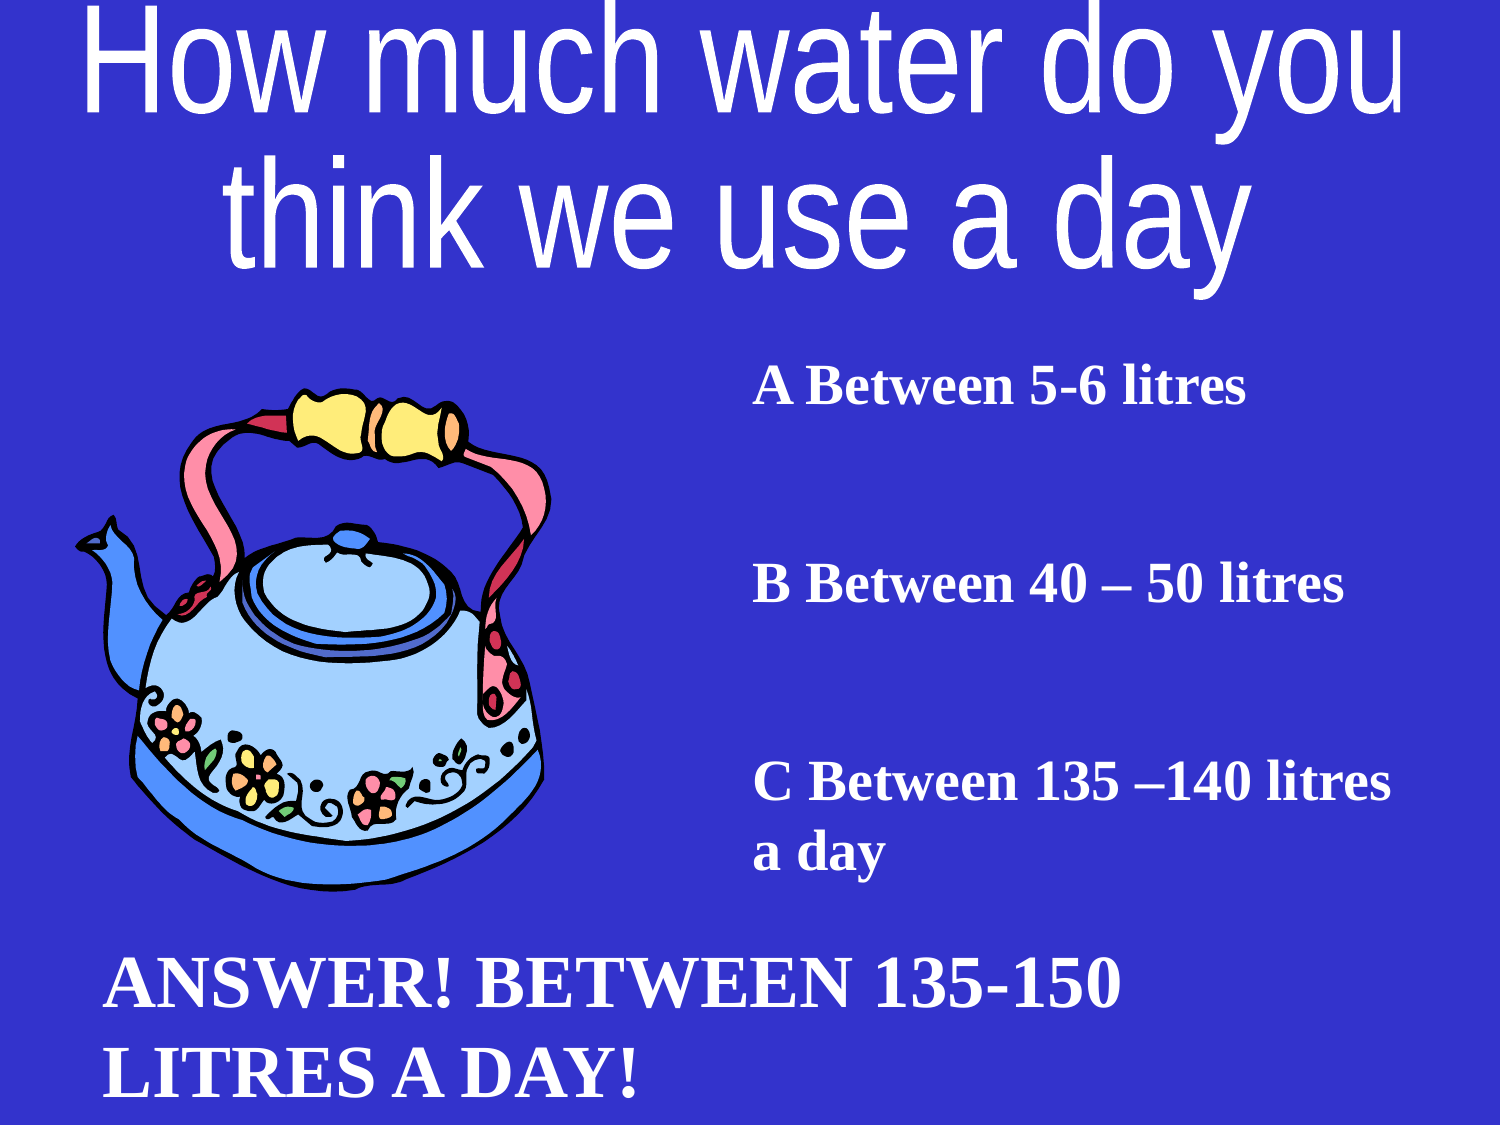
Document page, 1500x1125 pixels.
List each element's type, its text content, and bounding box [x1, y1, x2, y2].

picture [74, 387, 561, 901]
text_box ANSWER! BETWEEN 135-150 LITRES A DAY! [87, 924, 1413, 1120]
text_box A Between 5-6 litres B Between 40 – 50 litres C Between 135 –140 litres a day [737, 338, 1450, 1089]
